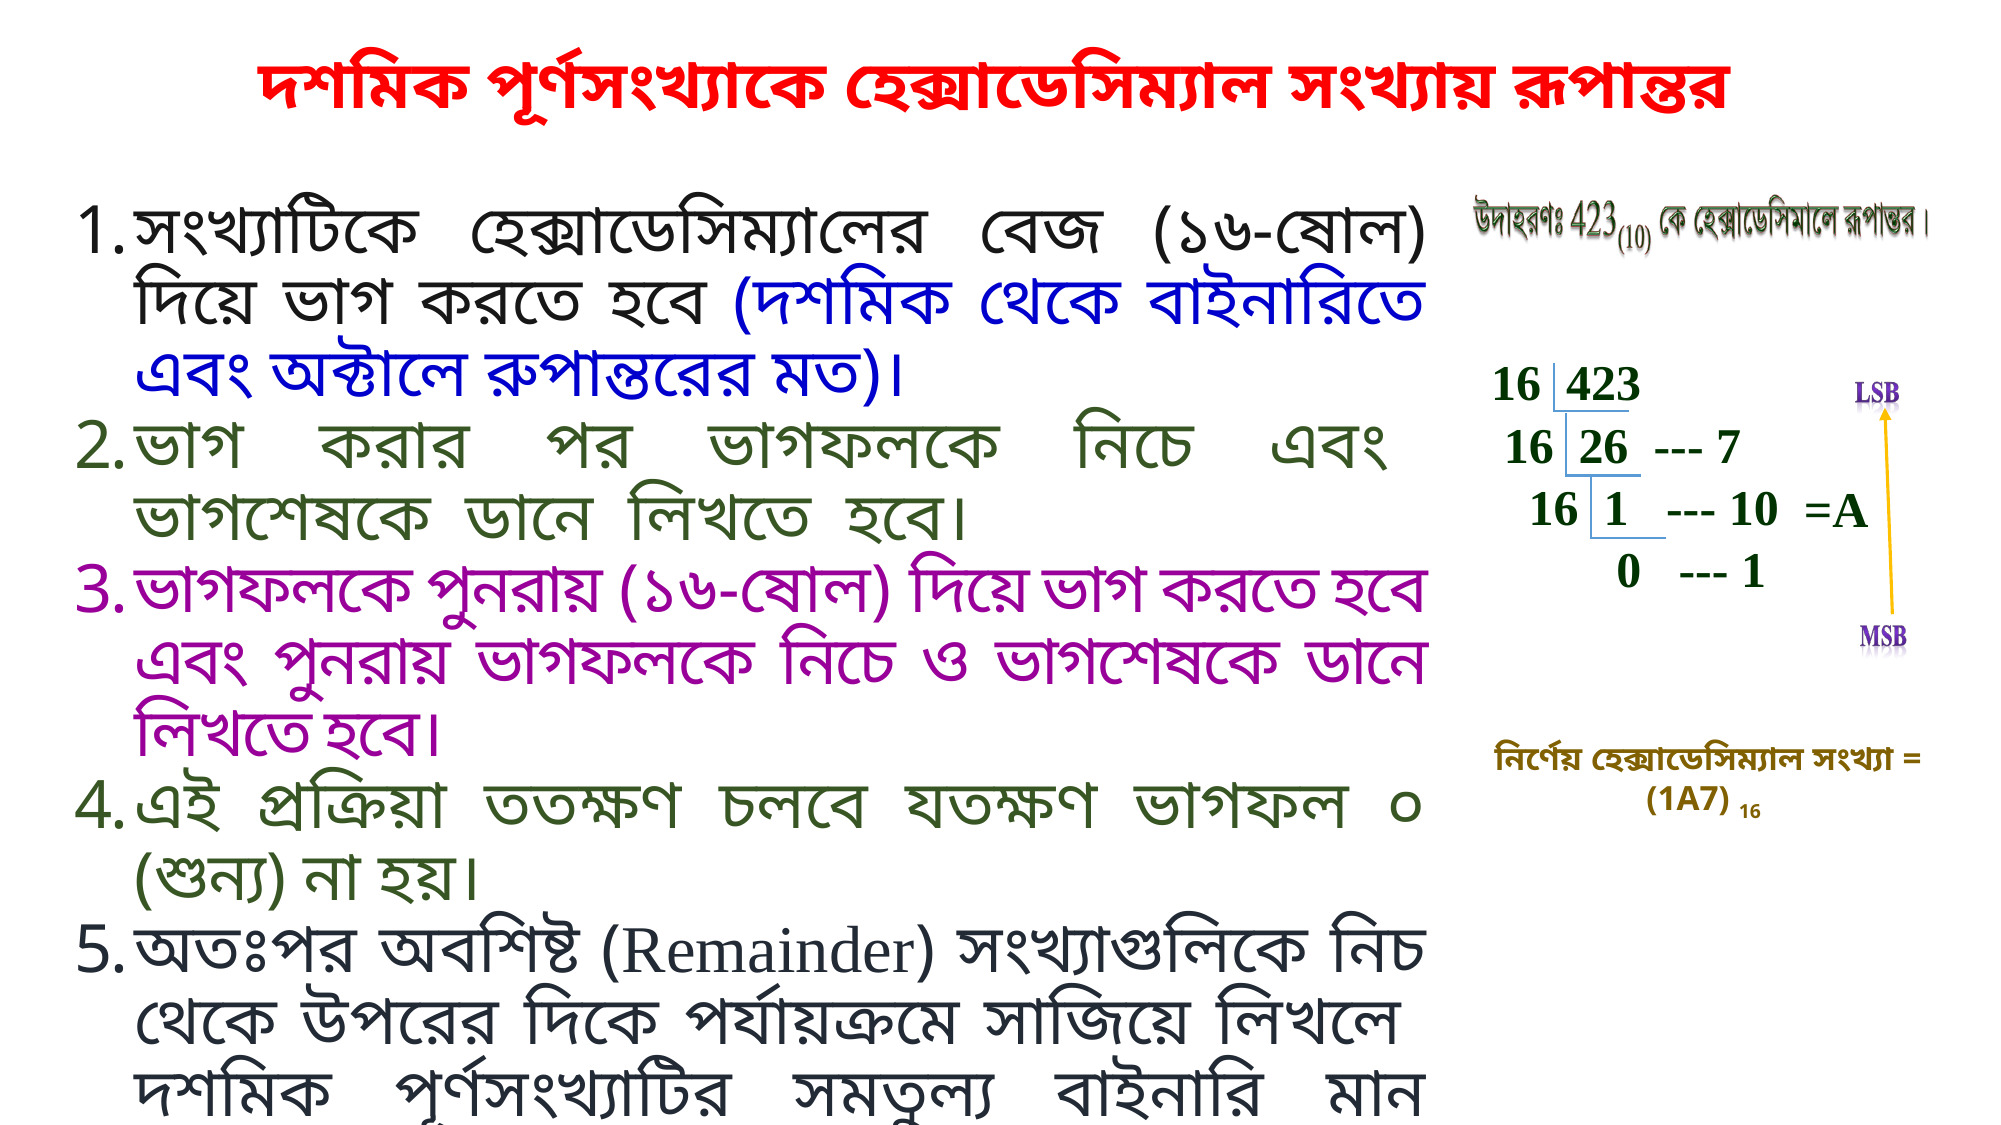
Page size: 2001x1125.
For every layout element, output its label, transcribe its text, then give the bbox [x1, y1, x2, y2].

text_box 1 --- 10 [1603, 475, 1837, 536]
text_box 26 --- 7 [1578, 413, 1804, 474]
text_box 16 [1478, 413, 1554, 474]
text_box [1565, 413, 1641, 477]
text_box দশমিক পূর্ণসংখ্যাকে হেক্সাডেসিম্যাল সংখ্যায় রূপান্তর [56, 34, 1933, 129]
text_box 16 [1466, 350, 1542, 411]
text_box 423 [1566, 350, 1642, 422]
text_box [1883, 423, 1889, 477]
text_box 16 [1503, 475, 1579, 536]
text_box [1553, 363, 1566, 412]
picture [1850, 608, 1910, 661]
picture [1467, 188, 1933, 266]
text_box নির্ণেয় হেক্সাডেসিম্যাল সংখ্যা = (1A7) 16 [1447, 729, 1961, 830]
list সংখ্যাটিকে হেক্সাডেসিম্যালের বেজ (১৬-ষোল) দিয়ে ভাগ করতে হবে (দশমিক থেকে বাইনারিতে এবং অক্টালে রুপান্তরের মত)। ভাগ করার পর ভাগফলকে নিচে এবং ভাগশেষকে ডানে লিখতে হবে। ভাগফলকে পুনরায় (১৬-ষোল) দিয়ে ভাগ করতে হবে এবং পুনরায় ভাগফলকে নিচে ও ভাগশেষকে ডানে লিখতে হবে। এই প্রক্রিয়া ততক্ষণ চলবে যতক্ষণ ভাগফল ০ (শুন্য) না হয়। অতঃপর অবশিষ্ট (Remainder) সংখ্যাগুলিকে নিচ থেকে উপরের দিকে পর্যায়ক্রমে সাজিয়ে লিখলে দশমিক পূর্ণসংখ্যাটির সমতুল্য বাইনারি মান পাওয়া যাবে। [59, 188, 1442, 1066]
text_box [1590, 475, 1665, 539]
text_box =A [1791, 477, 1892, 538]
text_box [1888, 538, 1894, 608]
text_box 0 --- 1 [1616, 537, 1792, 599]
picture [1840, 365, 1910, 423]
